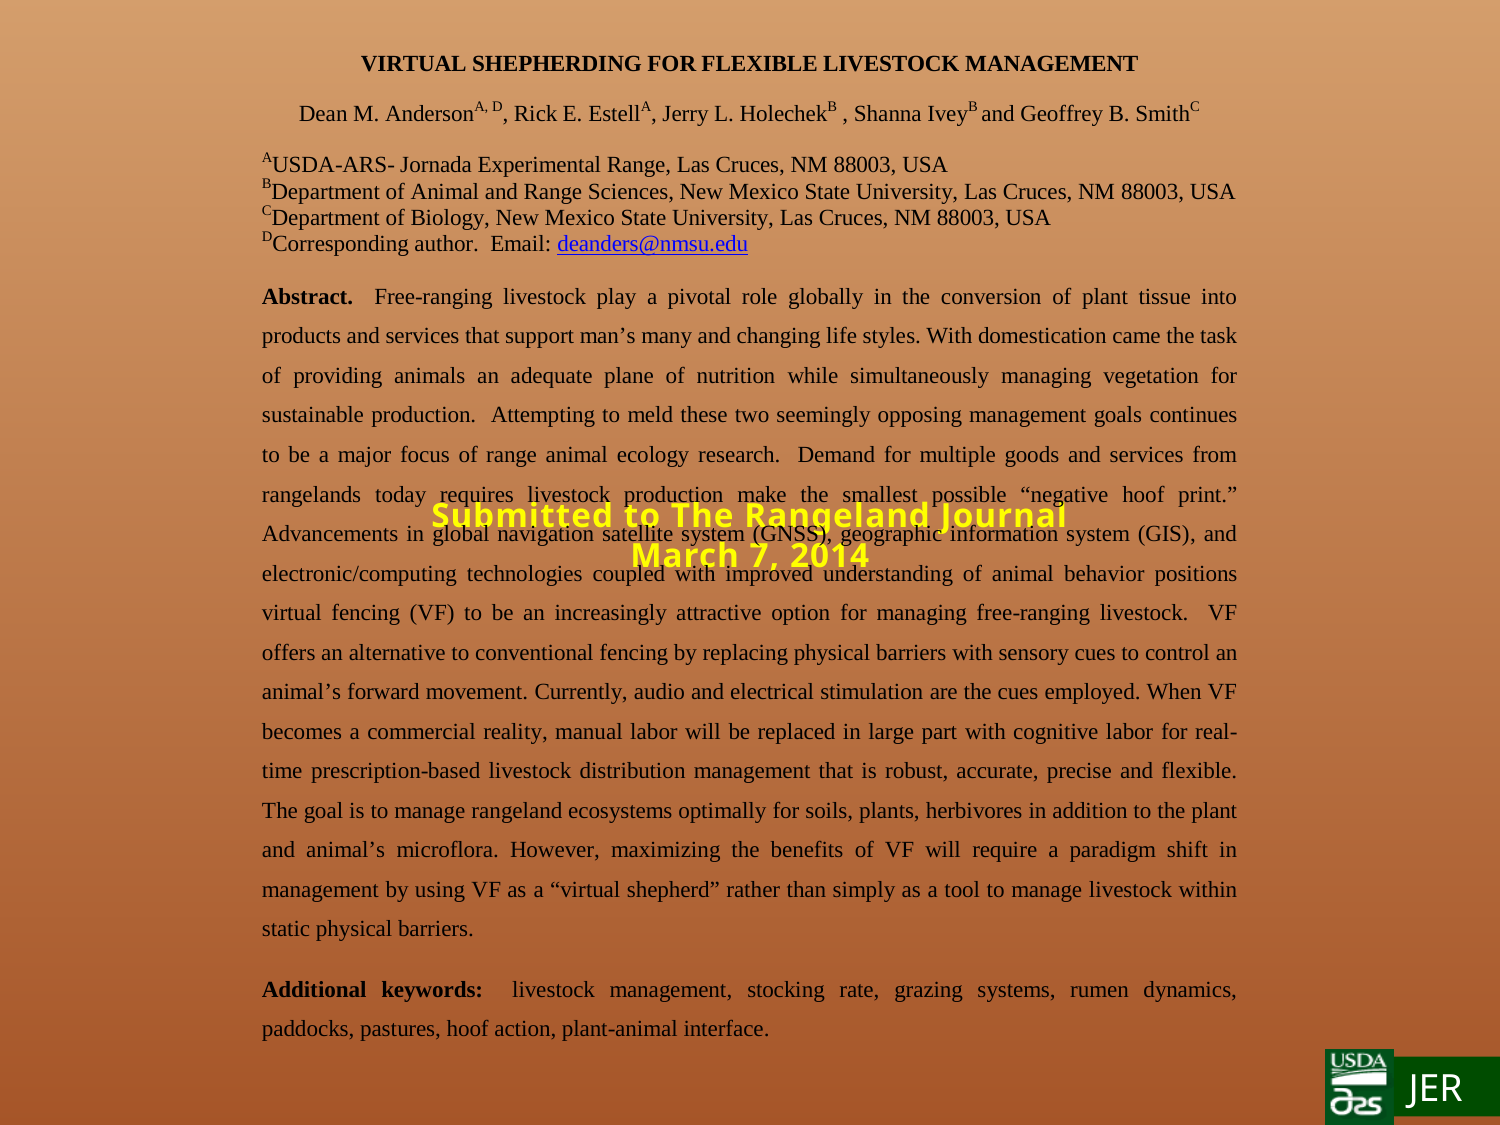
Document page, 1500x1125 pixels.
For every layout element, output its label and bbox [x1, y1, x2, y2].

text_box [1324, 1048, 1500, 1125]
picture [261, 49, 1239, 1076]
